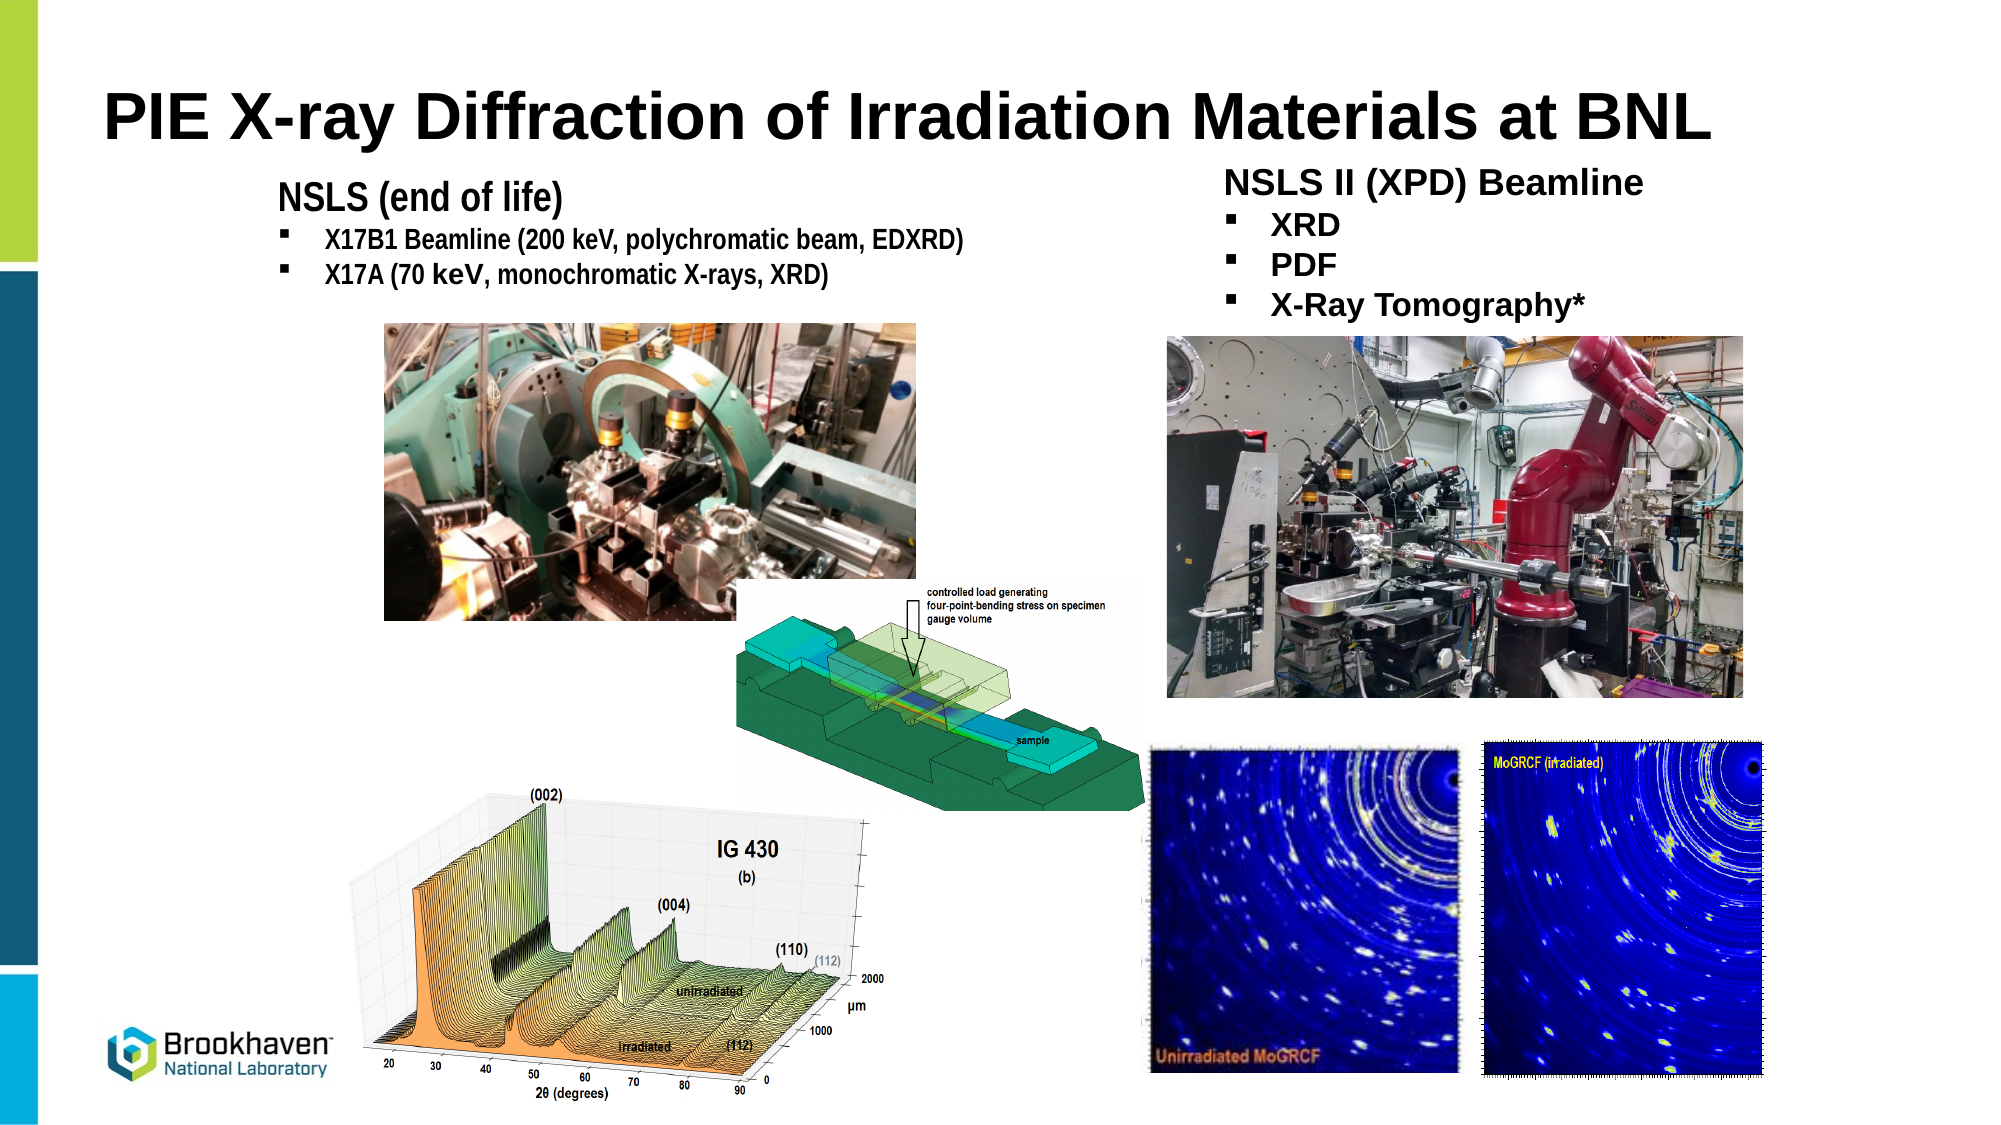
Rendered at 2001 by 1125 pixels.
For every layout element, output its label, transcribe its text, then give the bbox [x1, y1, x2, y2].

text_box NSLS (end of life) X17B1 Beamline (200 keV, polychromatic beam, EDXRD) X17A (70 keV, monochromatic X-rays, XRD) [263, 162, 1079, 298]
title PIE X-ray Diffraction of Irradiation Materials at BNL [88, 8, 1902, 227]
text_box NSLS II (XPD) Beamline XRD PDF X-Ray Tomography* [1208, 151, 1675, 336]
picture [0, 0, 2001, 1125]
